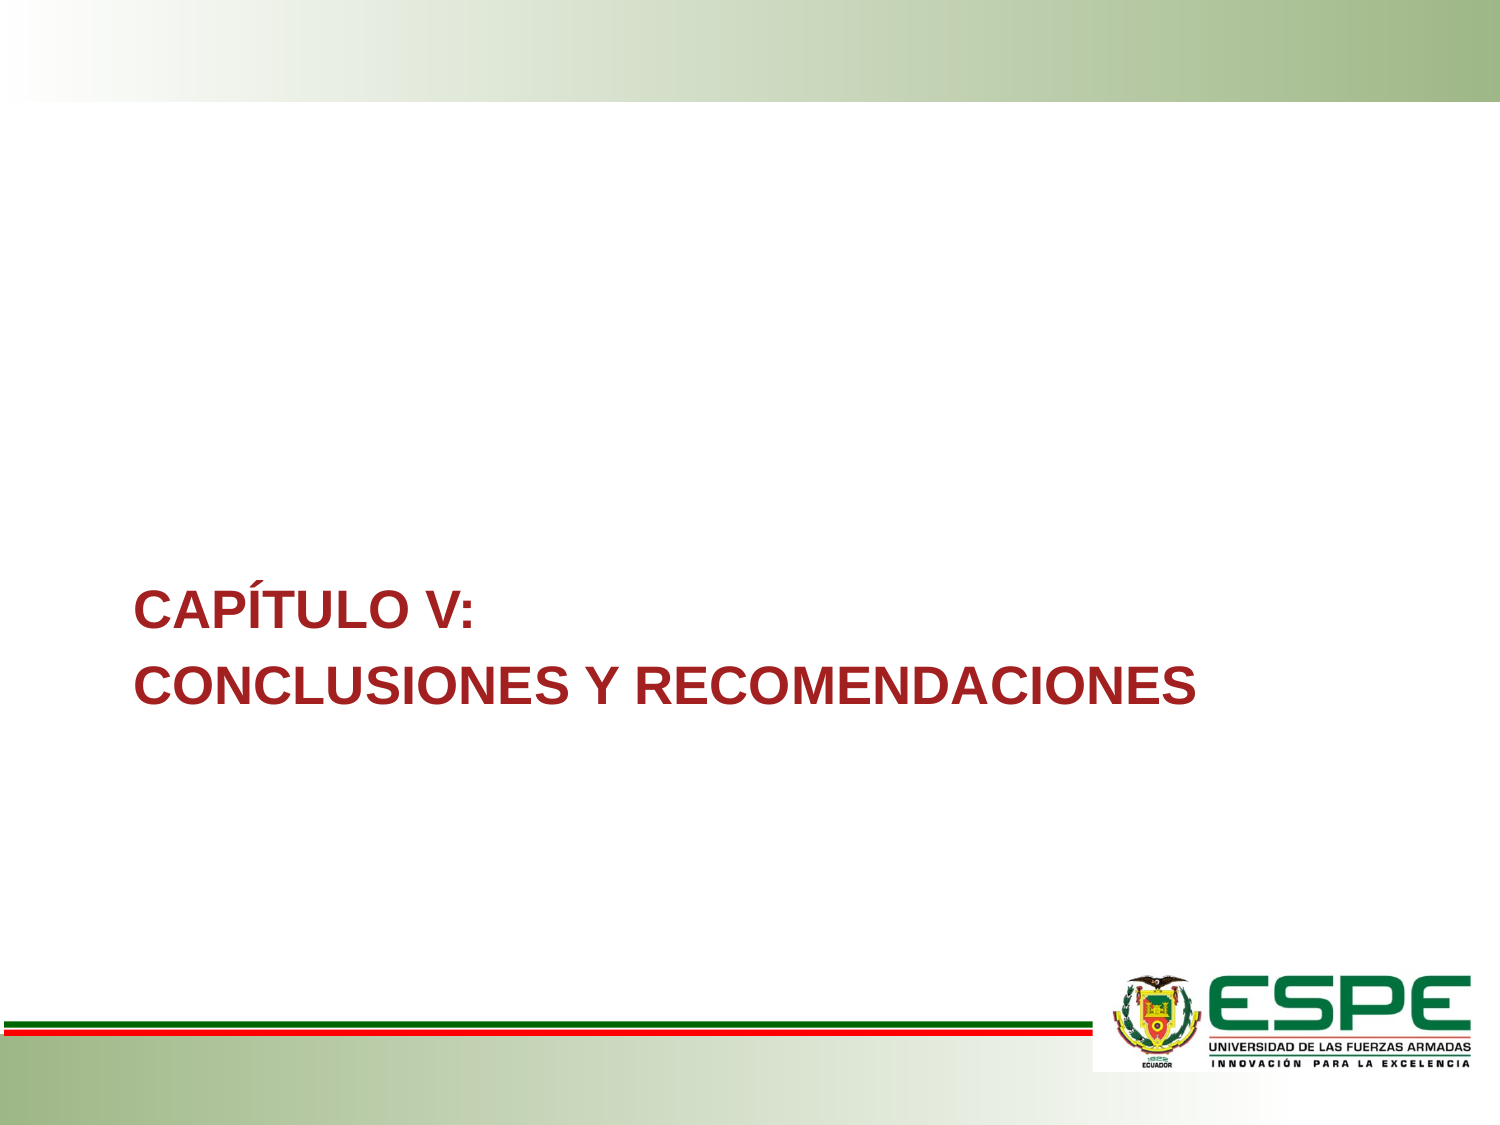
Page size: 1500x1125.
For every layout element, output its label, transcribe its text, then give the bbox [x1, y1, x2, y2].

list CAPÍTULO V: CONCLUSIONES Y RECOMENDACIONES [118, 476, 1394, 723]
picture [1092, 968, 1495, 1072]
